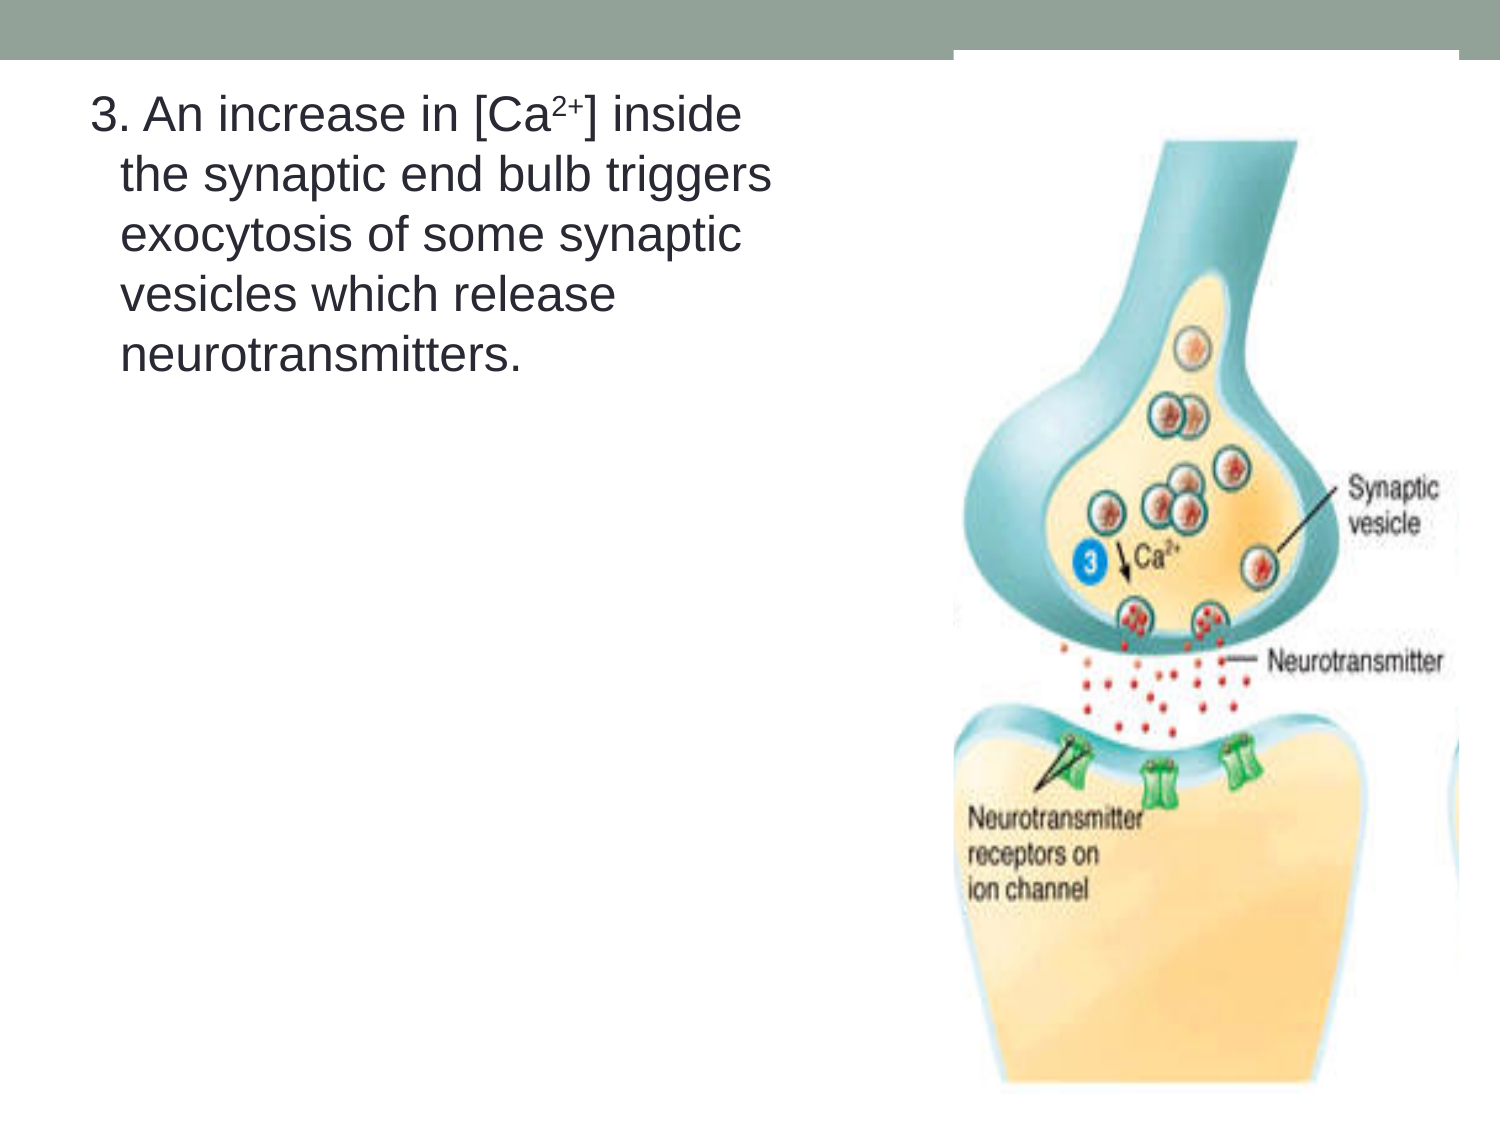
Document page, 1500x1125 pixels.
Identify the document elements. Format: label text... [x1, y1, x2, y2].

picture [953, 50, 1460, 1094]
list 3. An increase in [Ca2+] inside the synaptic end bulb triggers exocytosis of some synaptic vesicles which release neurotransmitters. [75, 66, 808, 1078]
